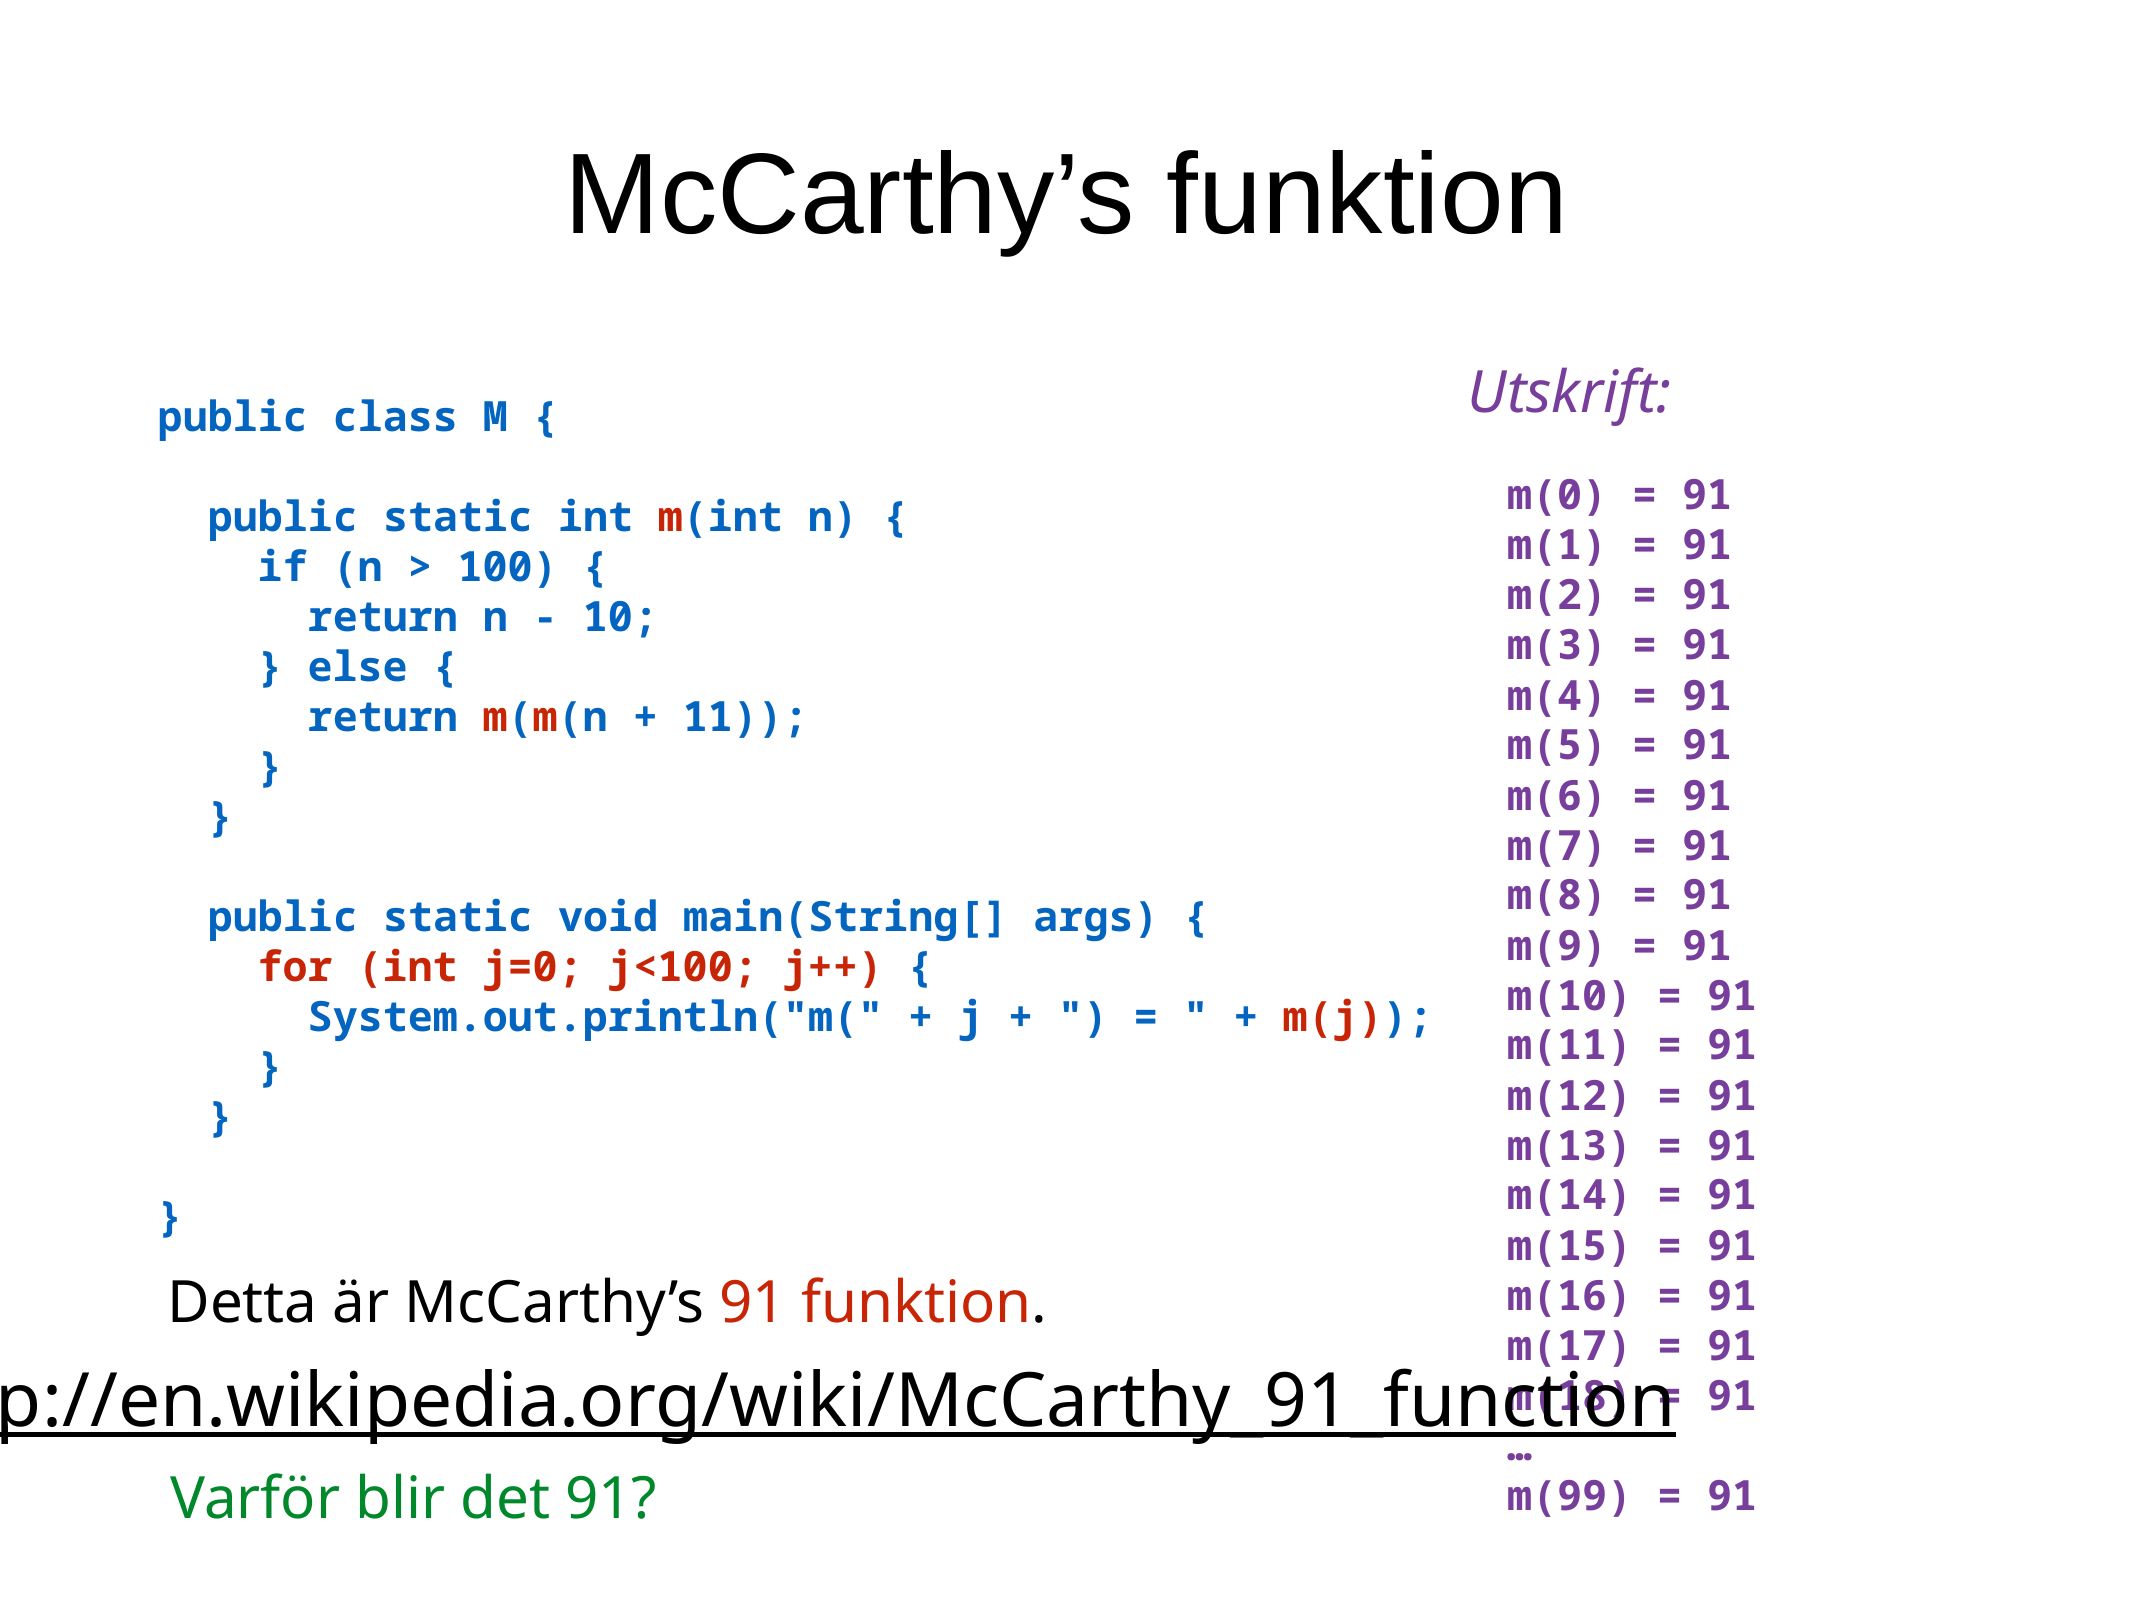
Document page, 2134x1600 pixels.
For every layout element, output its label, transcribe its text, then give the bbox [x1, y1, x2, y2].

text_box Varför blir det 91? [170, 1459, 1429, 1530]
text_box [1467, 354, 2134, 1485]
text_box McCarthy’s funktion [10, 10, 2123, 365]
text_box public class M { public static int m(int n) { if (n > 100) { return n - 10; } else { return m(m(n + 11)); } } public static void main(String[] args) { for (int j=0; j<100; j++) { System.out.println("m(" + j + ") = " + m(j)); } } } [157, 389, 1461, 1240]
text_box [167, 1263, 1426, 1448]
